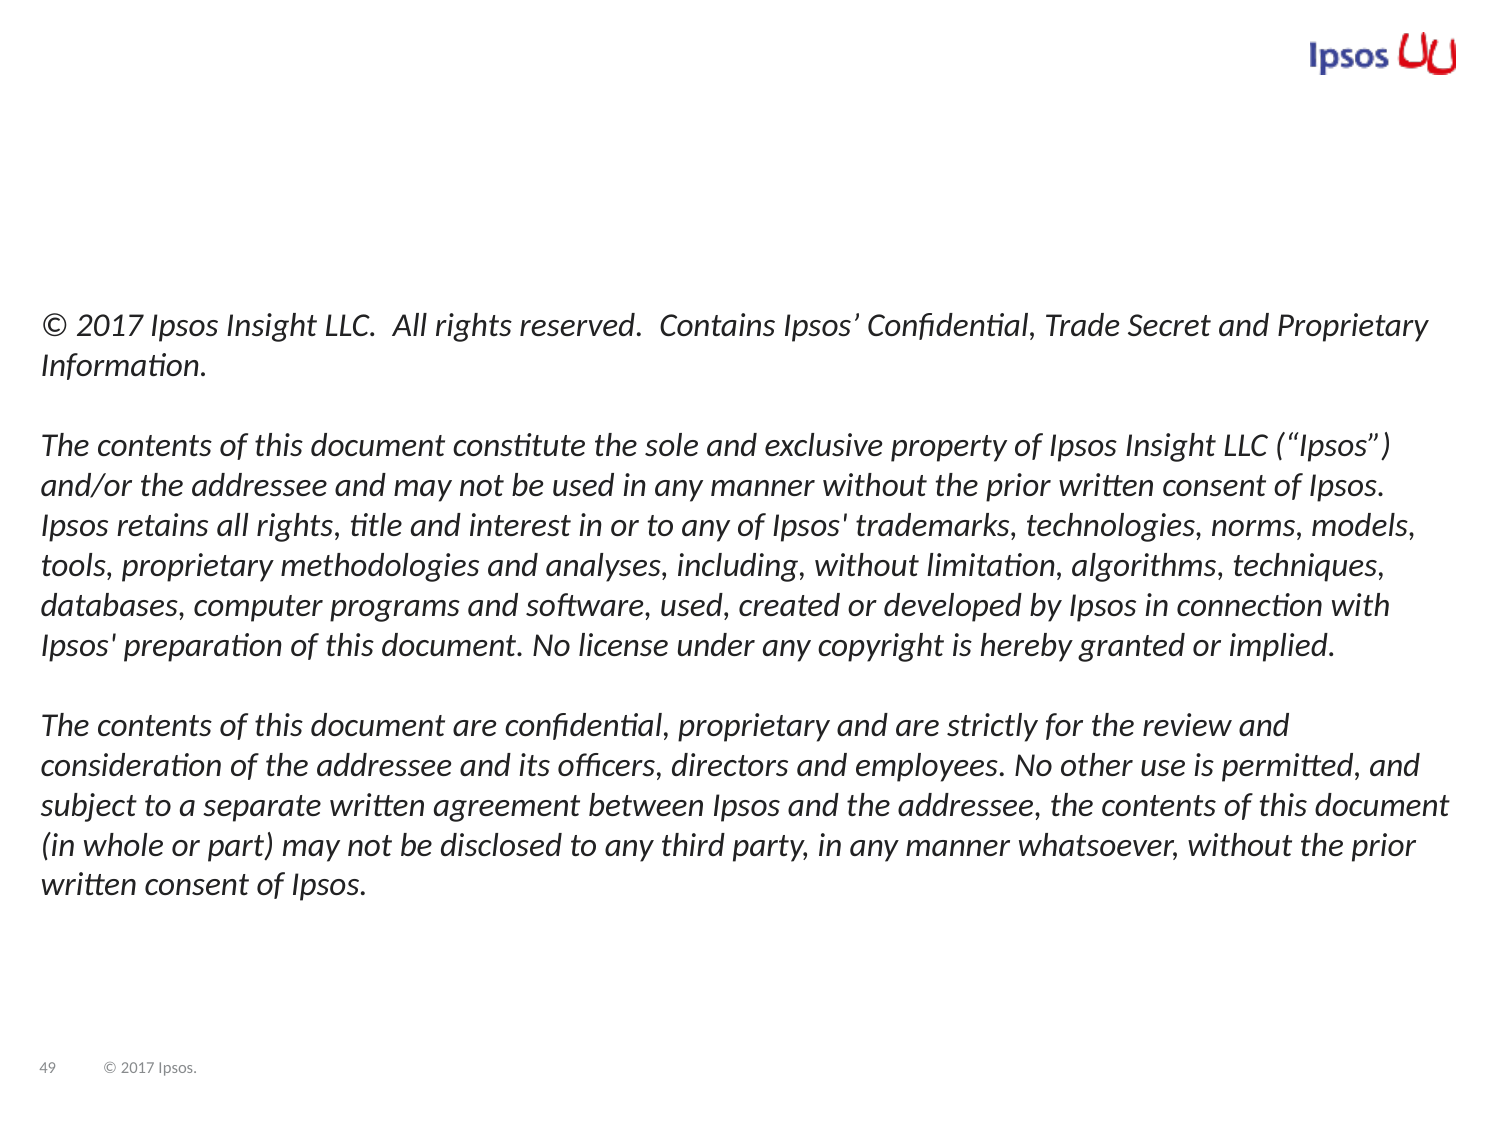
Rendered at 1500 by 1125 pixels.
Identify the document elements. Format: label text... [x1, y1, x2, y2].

list © 2017 Ipsos Insight LLC. All rights reserved. Contains Ipsos’ Confidential, Trade Secret and Proprietary Information. The contents of this document constitute the sole and exclusive property of Ipsos Insight LLC (“Ipsos”) and/or the addressee and may not be used in any manner without the prior written consent of Ipsos. Ipsos retains all rights, title and interest in or to any of Ipsos' trademarks, technologies, norms, models, tools, proprietary methodologies and analyses, including, without limitation, algorithms, techniques, databases, computer programs and software, used, created or developed by Ipsos in connection with Ipsos' preparation of this document. No license under any copyright is hereby granted or implied. The contents of this document are confidential, proprietary and are strictly for the review and consideration of the addressee and its officers, directors and employees. No other use is permitted, and subject to a separate written agreement between Ipsos and the addressee, the contents of this document (in whole or part) may not be disclosed to any third party, in any manner whatsoever, without the prior written consent of Ipsos. [40, 303, 1458, 882]
text_box [174, 306, 1325, 848]
picture [1310, 32, 1456, 75]
